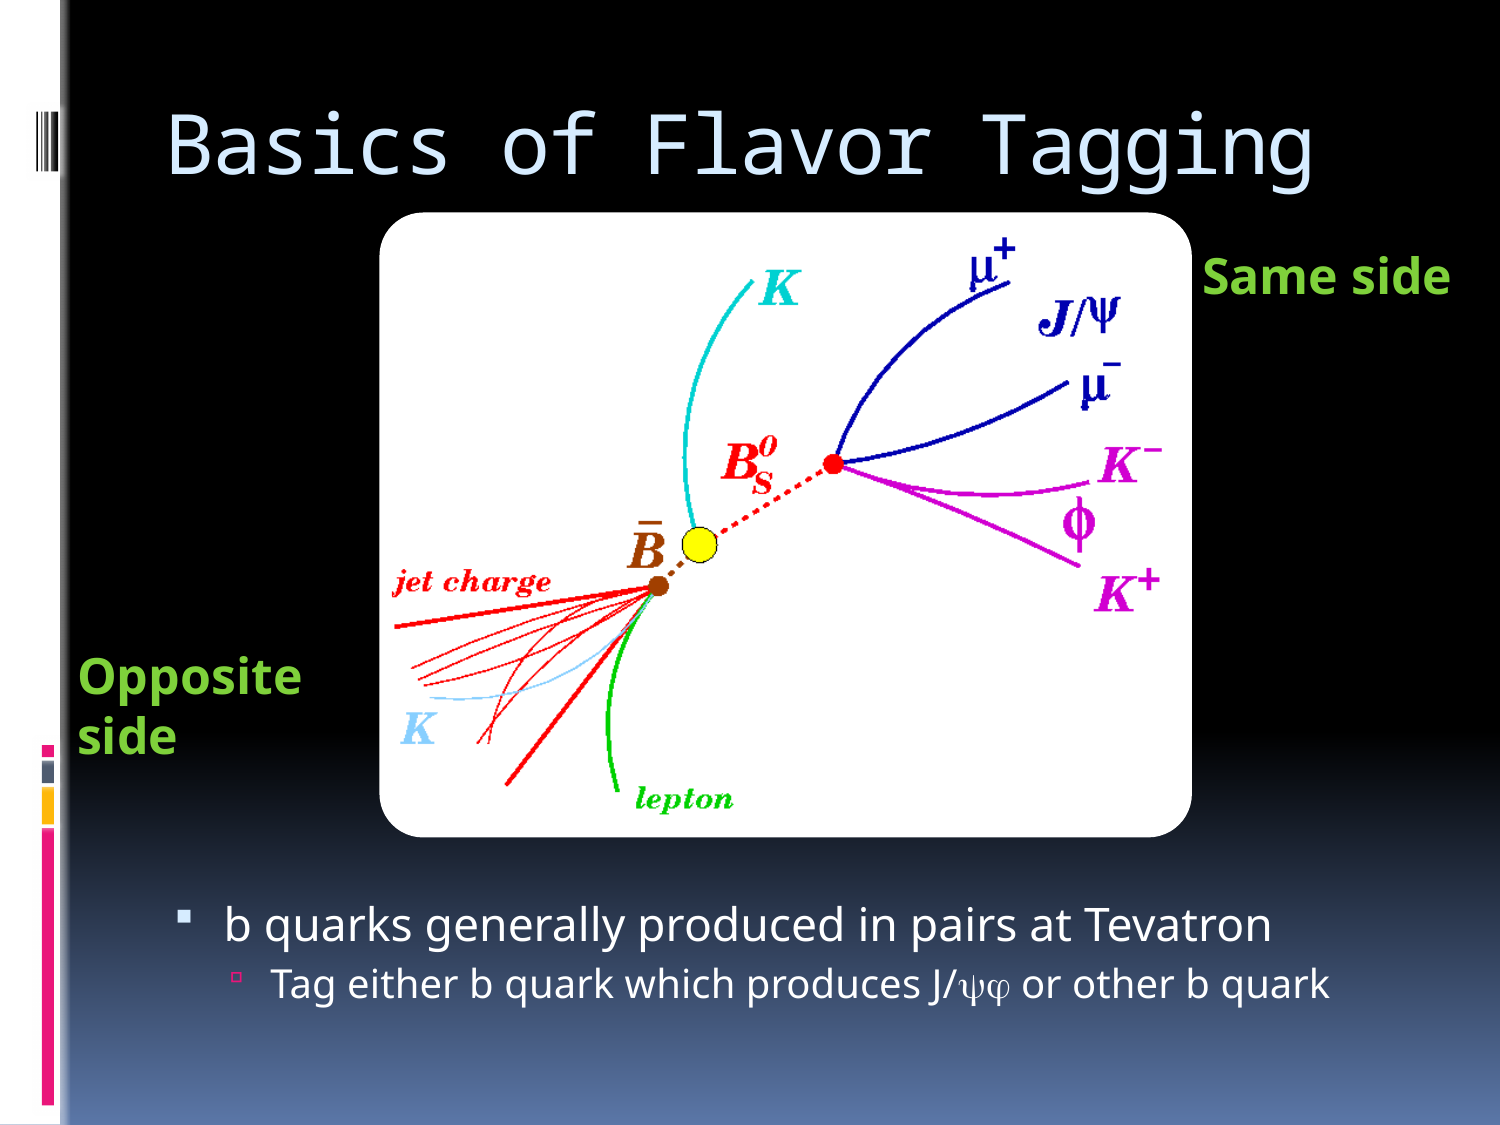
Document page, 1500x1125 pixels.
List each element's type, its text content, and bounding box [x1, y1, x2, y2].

text_box Same side [1201, 237, 1500, 313]
list b quarks generally produced in pairs at Tevatron Tag either b quark which produces J/yj or other b quark [150, 887, 1425, 1063]
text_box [378, 212, 1193, 838]
title Basics of Flavor Tagging [150, 83, 1425, 234]
text_box Opposite side [62, 637, 372, 773]
